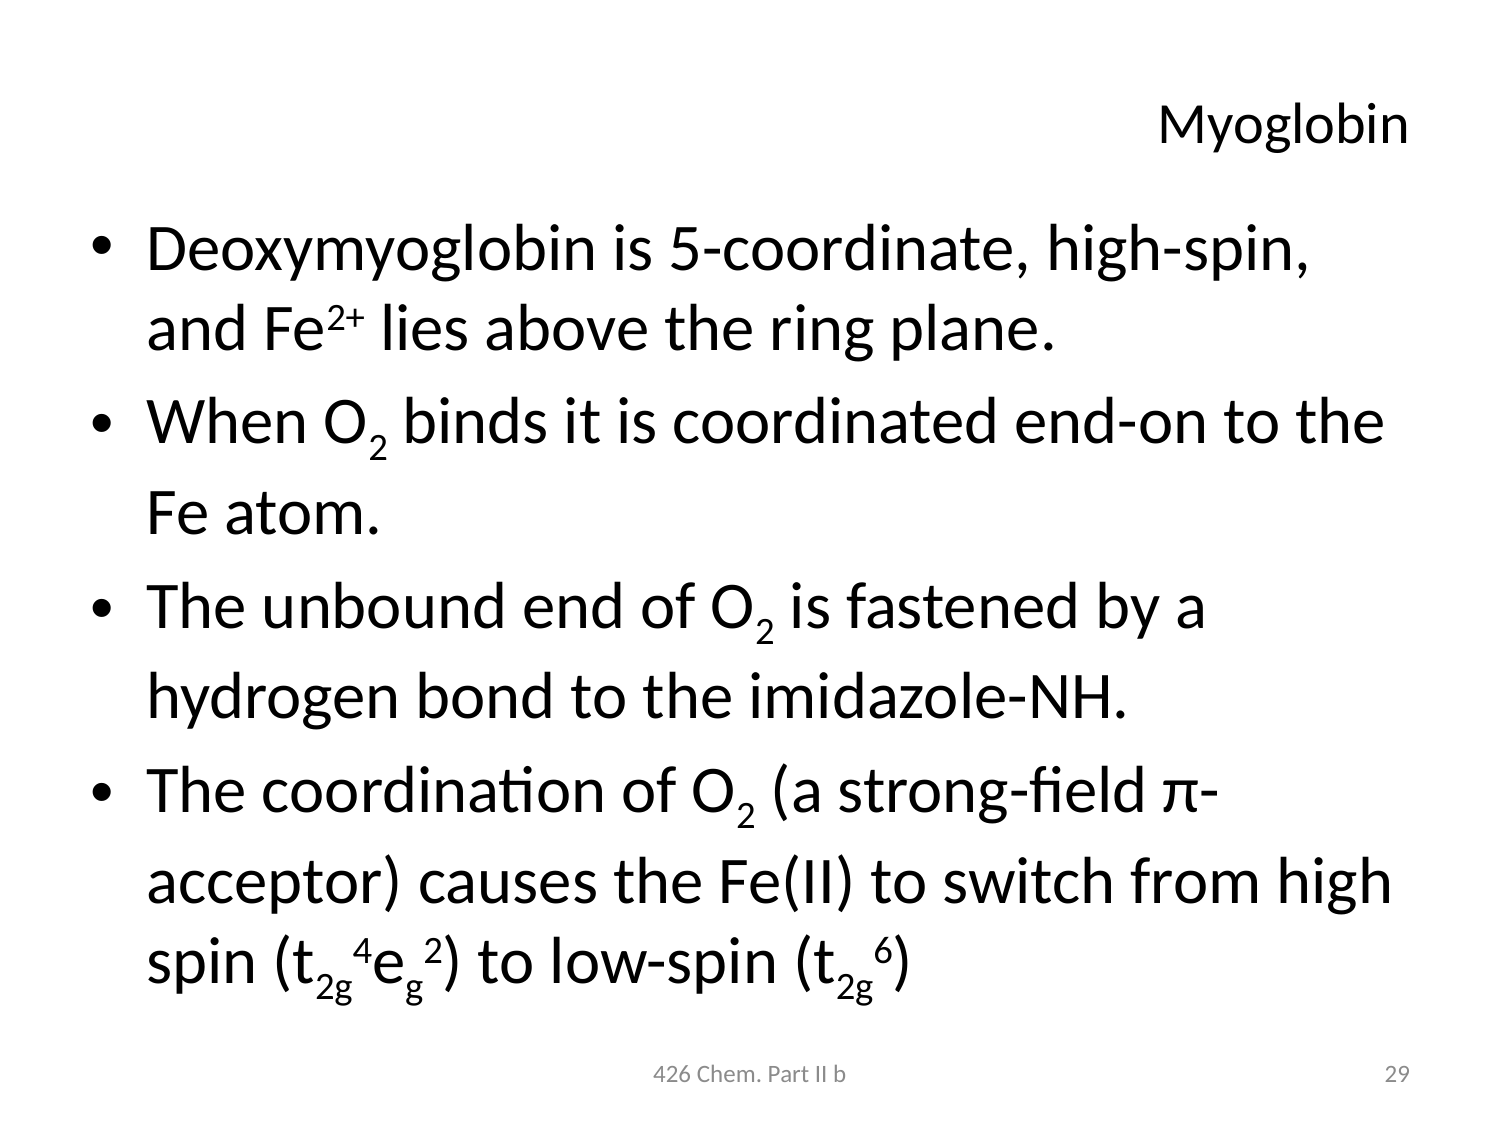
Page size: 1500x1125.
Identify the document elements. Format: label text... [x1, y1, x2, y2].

list Deoxymyoglobin is 5-coordinate, high-spin, and Fe2+ lies above the ring plane. When O2 binds it is coordinated end-on to the Fe atom. The unbound end of O2 is fastened by a hydrogen bond to the imidazole-NH. The coordination of O2 (a strong-field π-acceptor) causes the Fe(II) to switch from high spin (t2g4eg2) to low-spin (t2g6) [75, 196, 1425, 1005]
footer 426 Chem. Part II b [512, 1042, 988, 1103]
slide_number 29 [1074, 1042, 1425, 1103]
title Myoglobin [75, 45, 1425, 196]
